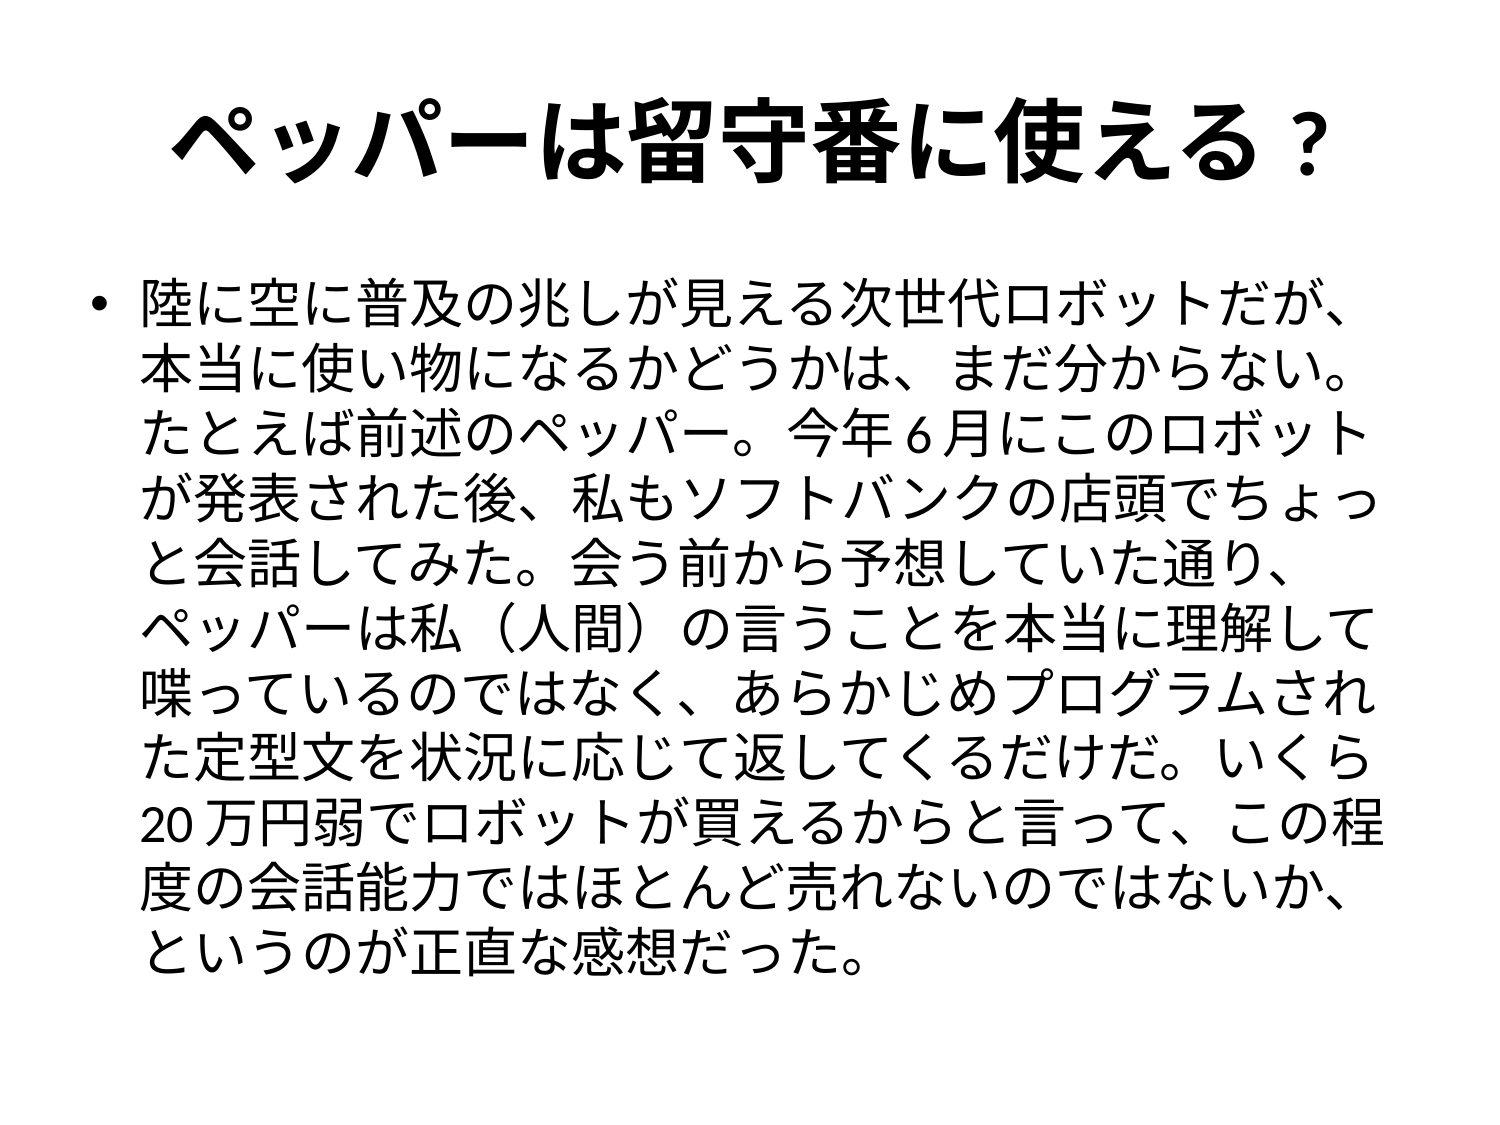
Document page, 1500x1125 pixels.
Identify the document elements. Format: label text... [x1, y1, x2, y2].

title ペッパーは留守番に使える? [75, 45, 1425, 233]
list 陸に空に普及の兆しが見える次世代ロボットだが、本当に使い物になるかどうかは、まだ分からない。たとえば前述のペッパー。今年6月にこのロボットが発表された後、私もソフトバンクの店頭でちょっと会話してみた。会う前から予想していた通り、ペッパーは私（人間）の言うことを本当に理解して喋っているのではなく、あらかじめプログラムされた定型文を状況に応じて返してくるだけだ。いくら20万円弱でロボットが買えるからと言って、この程度の会話能力ではほとんど売れないのではないか、というのが正直な感想だった。 [75, 262, 1425, 1005]
